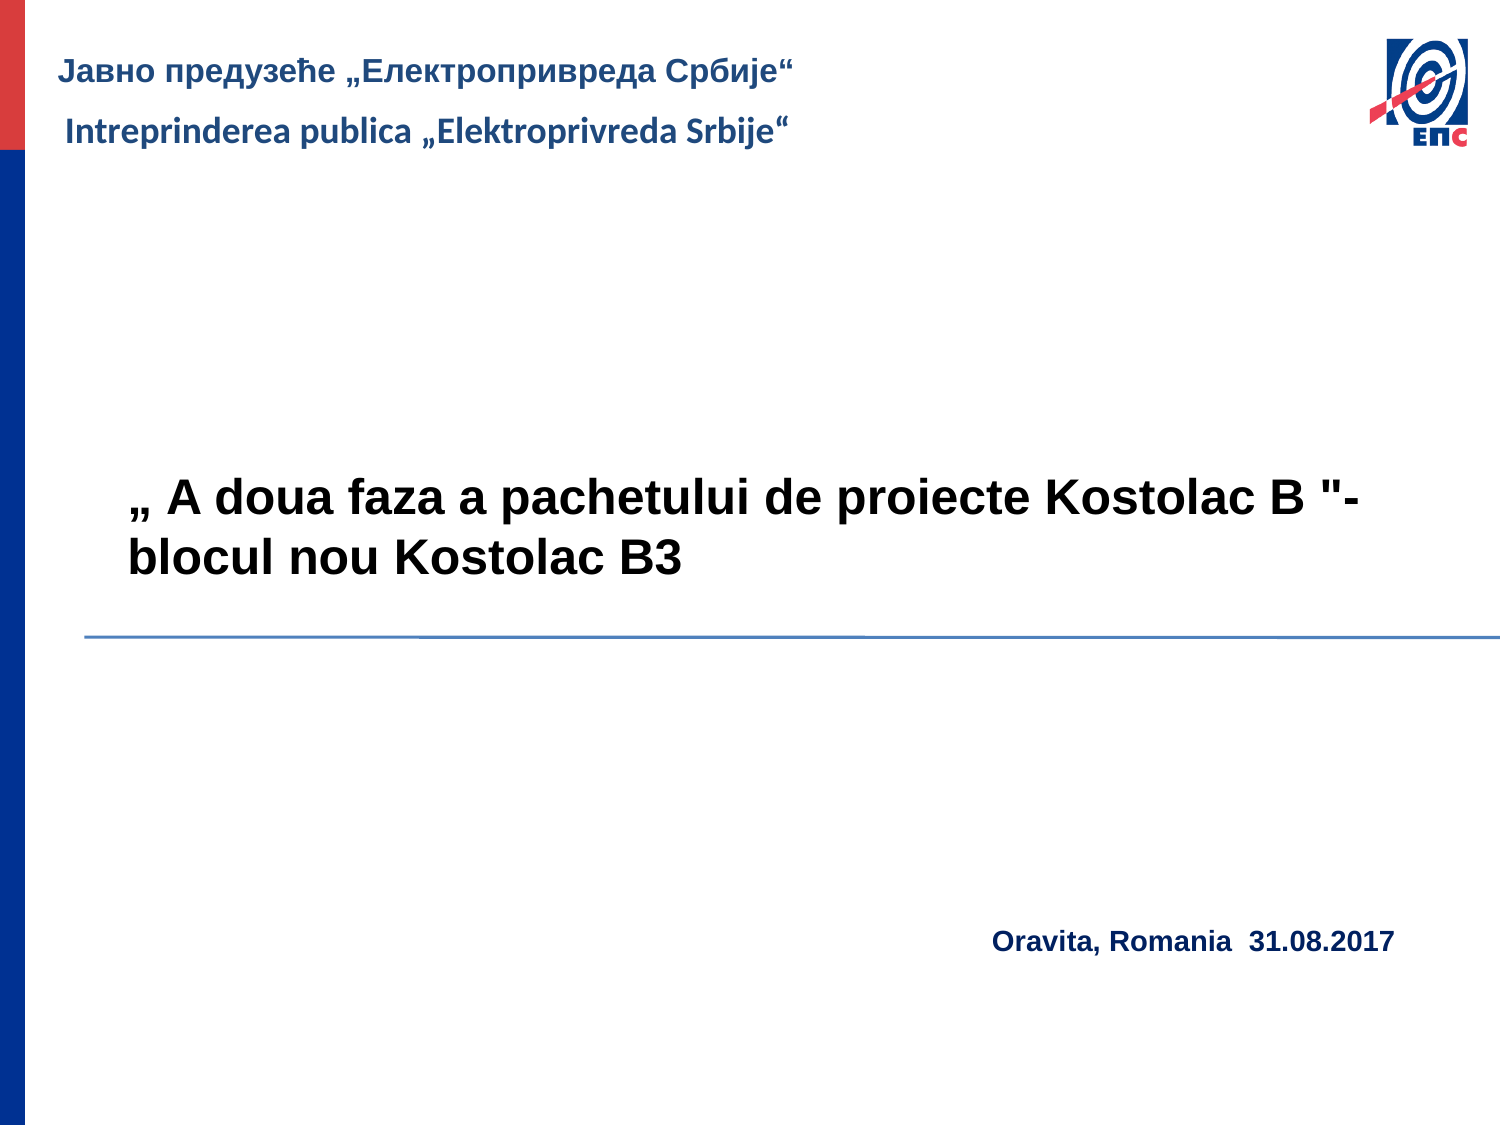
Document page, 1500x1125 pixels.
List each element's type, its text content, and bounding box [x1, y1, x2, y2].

title „ A doua faza a pachetului de proiecte Kostolac B "- blocul nou Kostolac B3 [112, 397, 1388, 603]
list Oravita, Romania 31.08.2017 [863, 920, 1419, 1000]
text_box Intreprinderea publica „Elektroprivreda Srbije“ [49, 99, 950, 159]
picture [1368, 37, 1469, 148]
